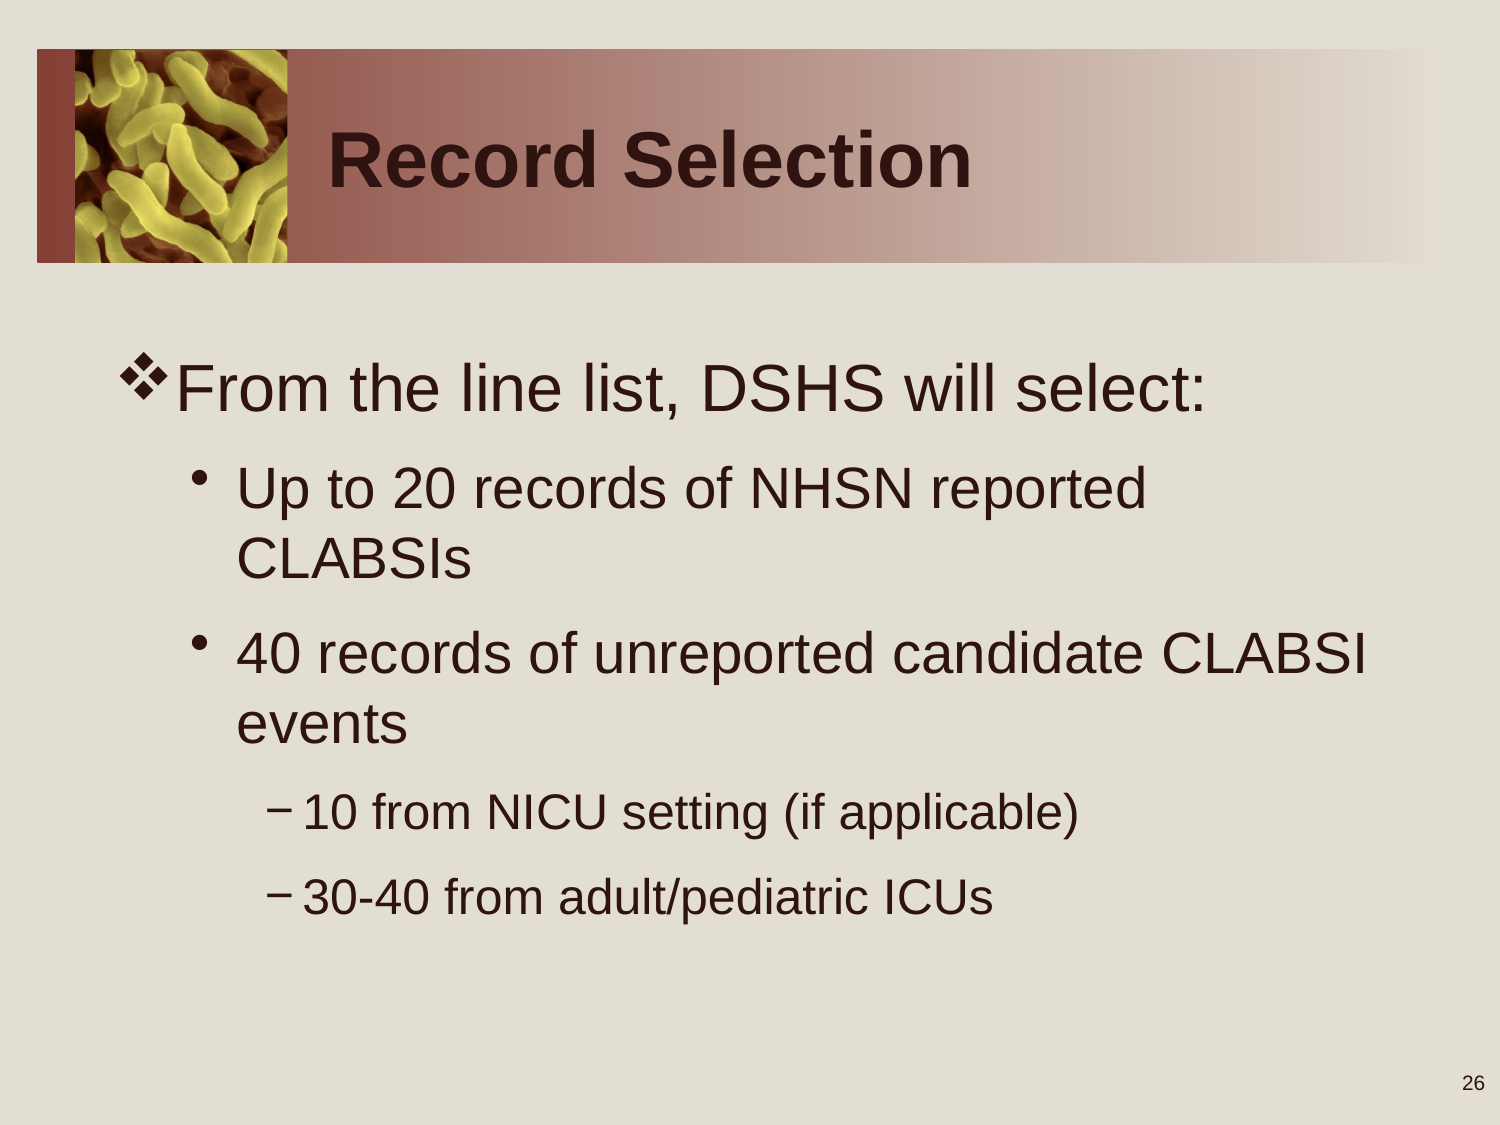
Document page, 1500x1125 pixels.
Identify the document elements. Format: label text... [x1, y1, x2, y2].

title Record Selection [312, 62, 1438, 250]
list From the line list, DSHS will select: Up to 20 records of NHSN reported CLABSIs 40 records of unreported candidate CLABSI events 10 from NICU setting (if applicable) 30-40 from adult/pediatric ICUs [99, 337, 1413, 900]
picture [75, 50, 288, 263]
slide_number 26 [1262, 1062, 1500, 1125]
